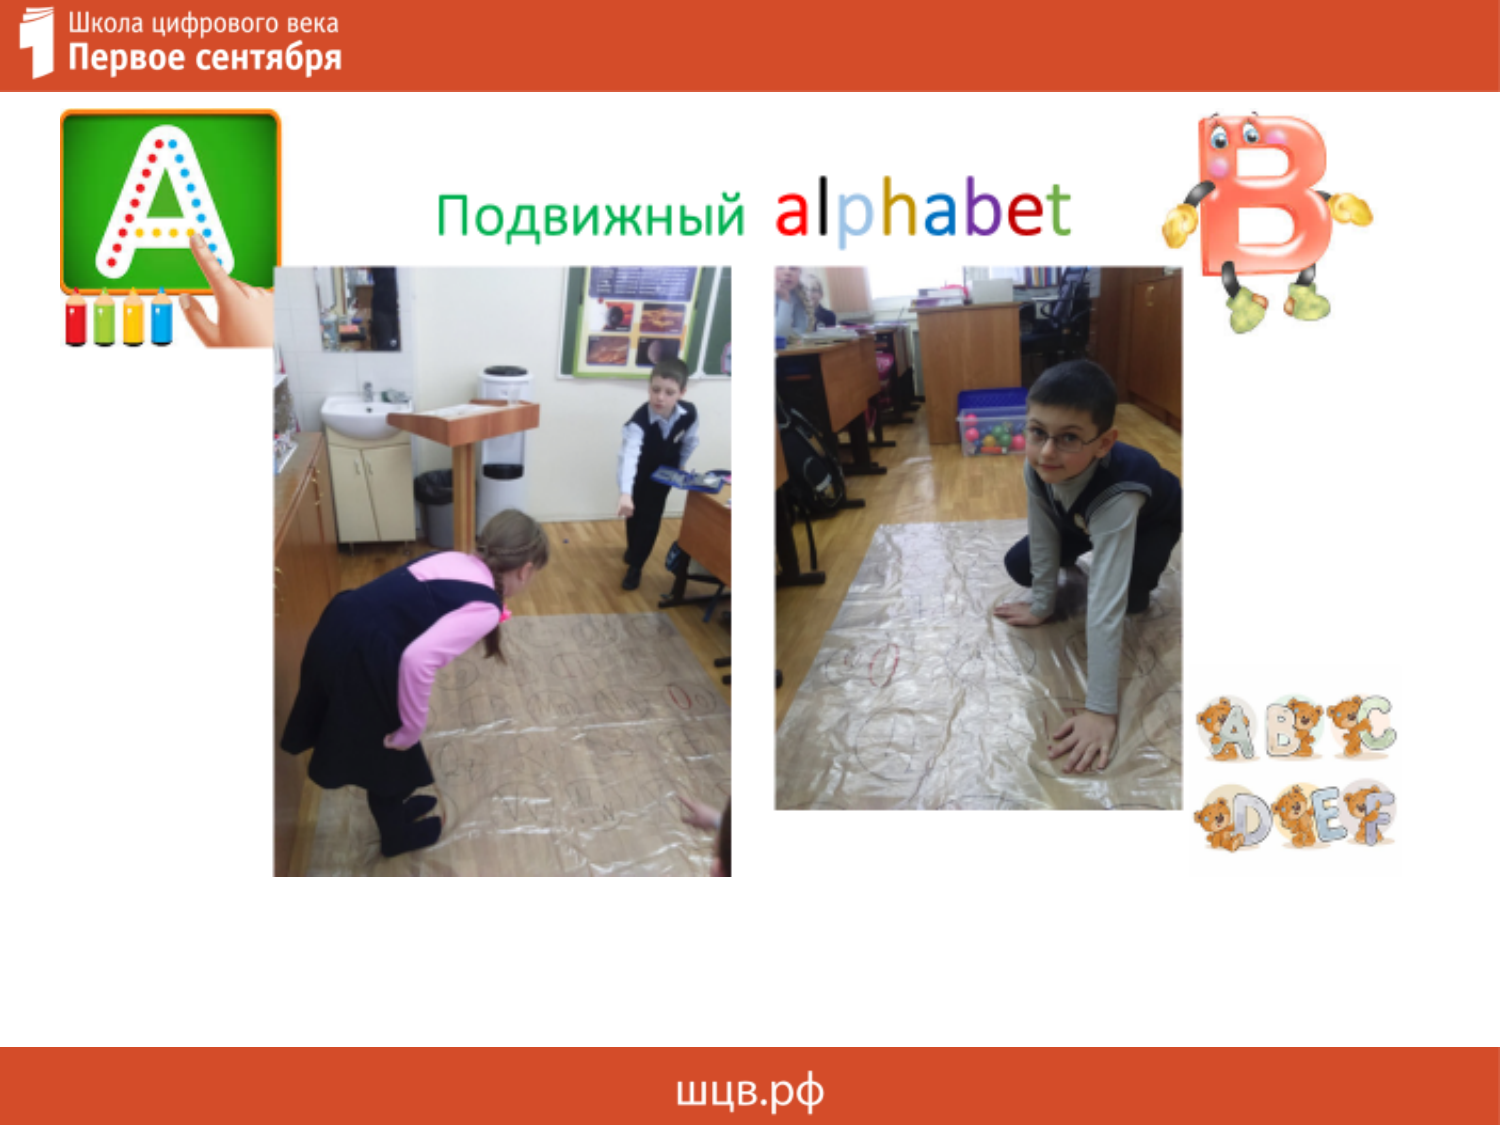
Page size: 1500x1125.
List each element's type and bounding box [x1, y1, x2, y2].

picture [0, 0, 1500, 92]
picture [0, 1047, 1500, 1125]
picture [59, 108, 1426, 877]
